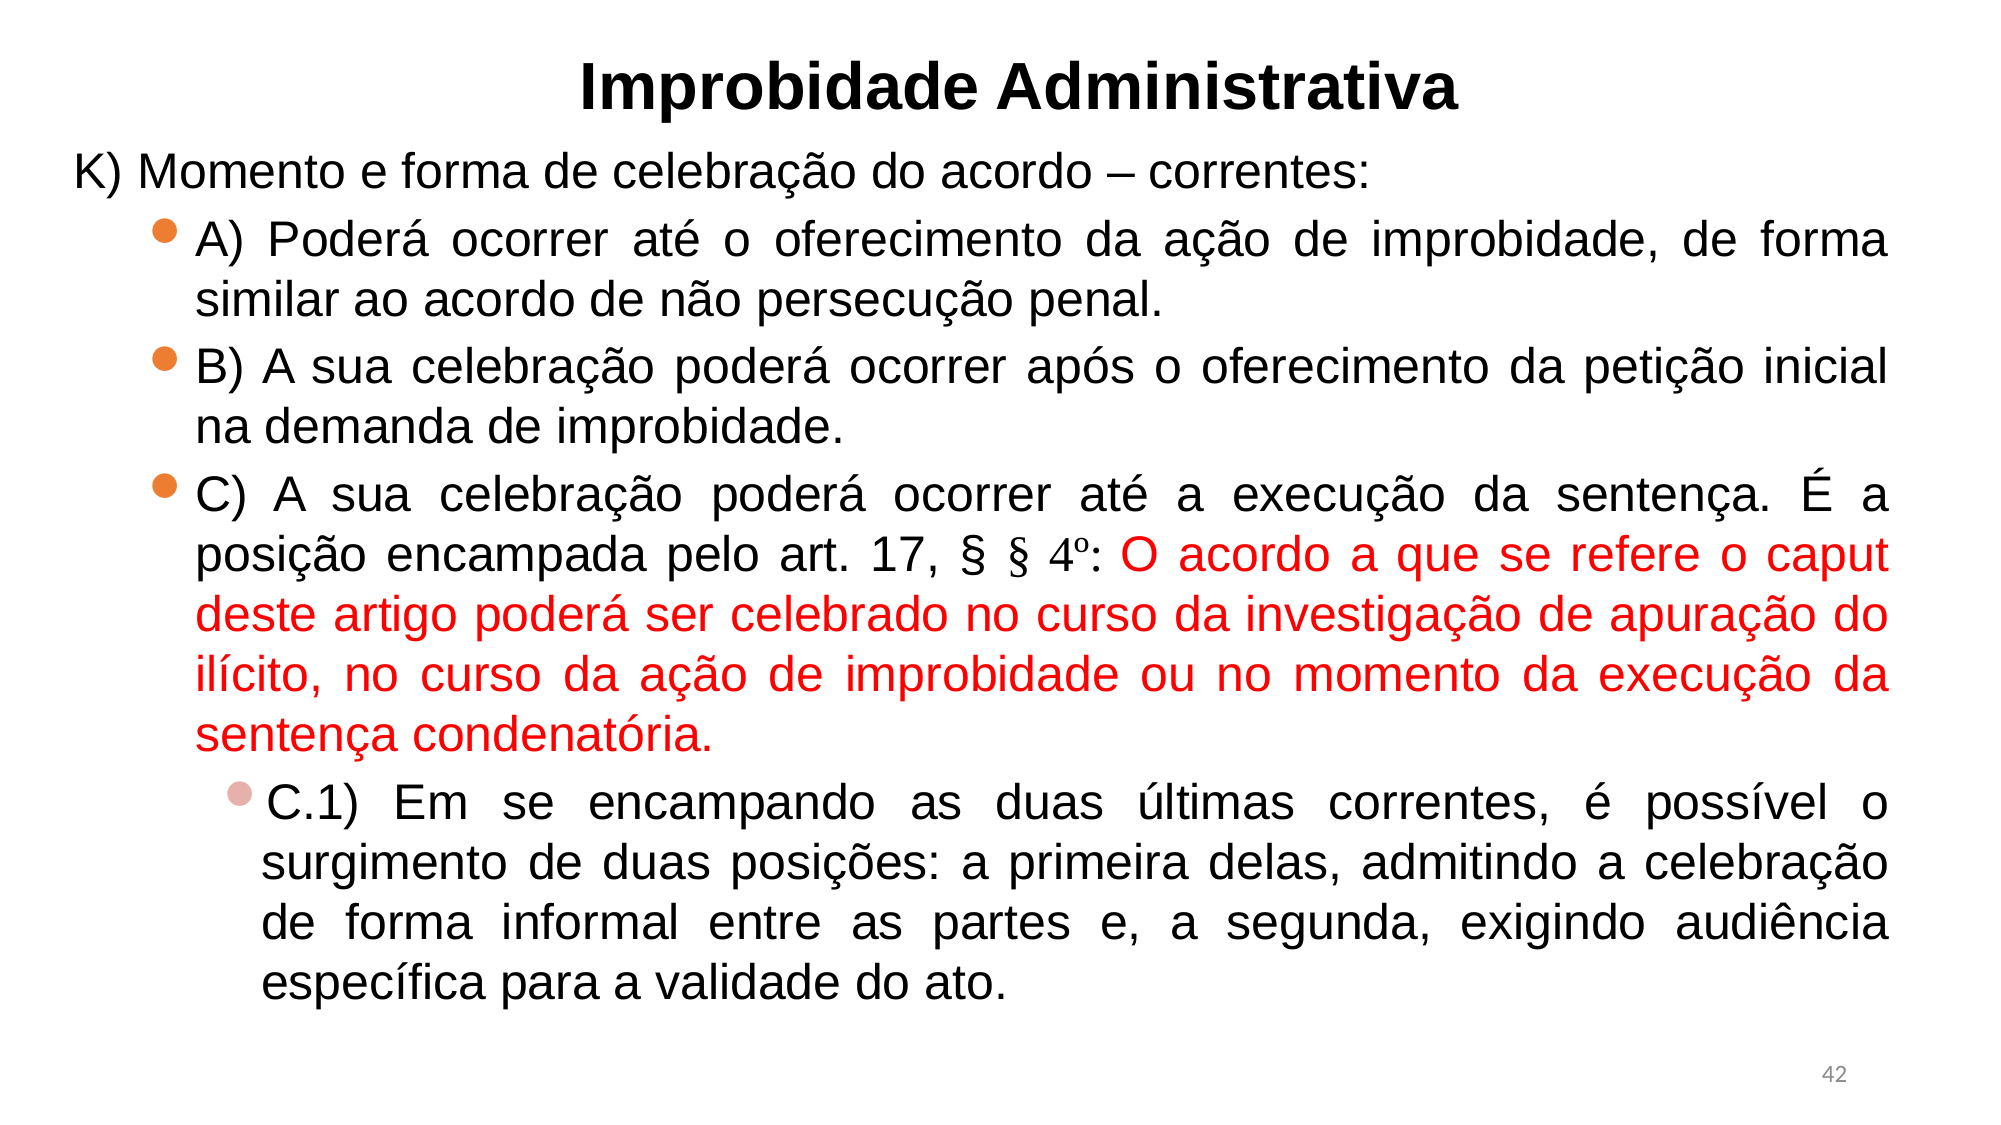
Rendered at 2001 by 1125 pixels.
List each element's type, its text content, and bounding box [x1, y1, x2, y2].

text_box K) Momento e forma de celebração do acordo – correntes: A) Poderá ocorrer até o oferecimento da ação de improbidade, de forma similar ao acordo de não persecução penal. B) A sua celebração poderá ocorrer após o oferecimento da petição inicial na demanda de improbidade. C) A sua celebração poderá ocorrer até a execução da sentença. É a posição encampada pelo art. 17, § § 4º: O acordo a que se refere o caput deste artigo poderá ser celebrado no curso da investigação de apuração do ilícito, no curso da ação de improbidade ou no momento da execução da sentença condenatória. C.1) Em se encampando as duas últimas correntes, é possível o surgimento de duas posições: a primeira delas, admitindo a celebração de forma informal entre as partes e, a segunda, exigindo audiência específica para a validade do ato. [59, 131, 1905, 1017]
text_box Improbidade Administrativa [565, 35, 1474, 130]
slide_number 42 [1412, 1042, 1863, 1103]
